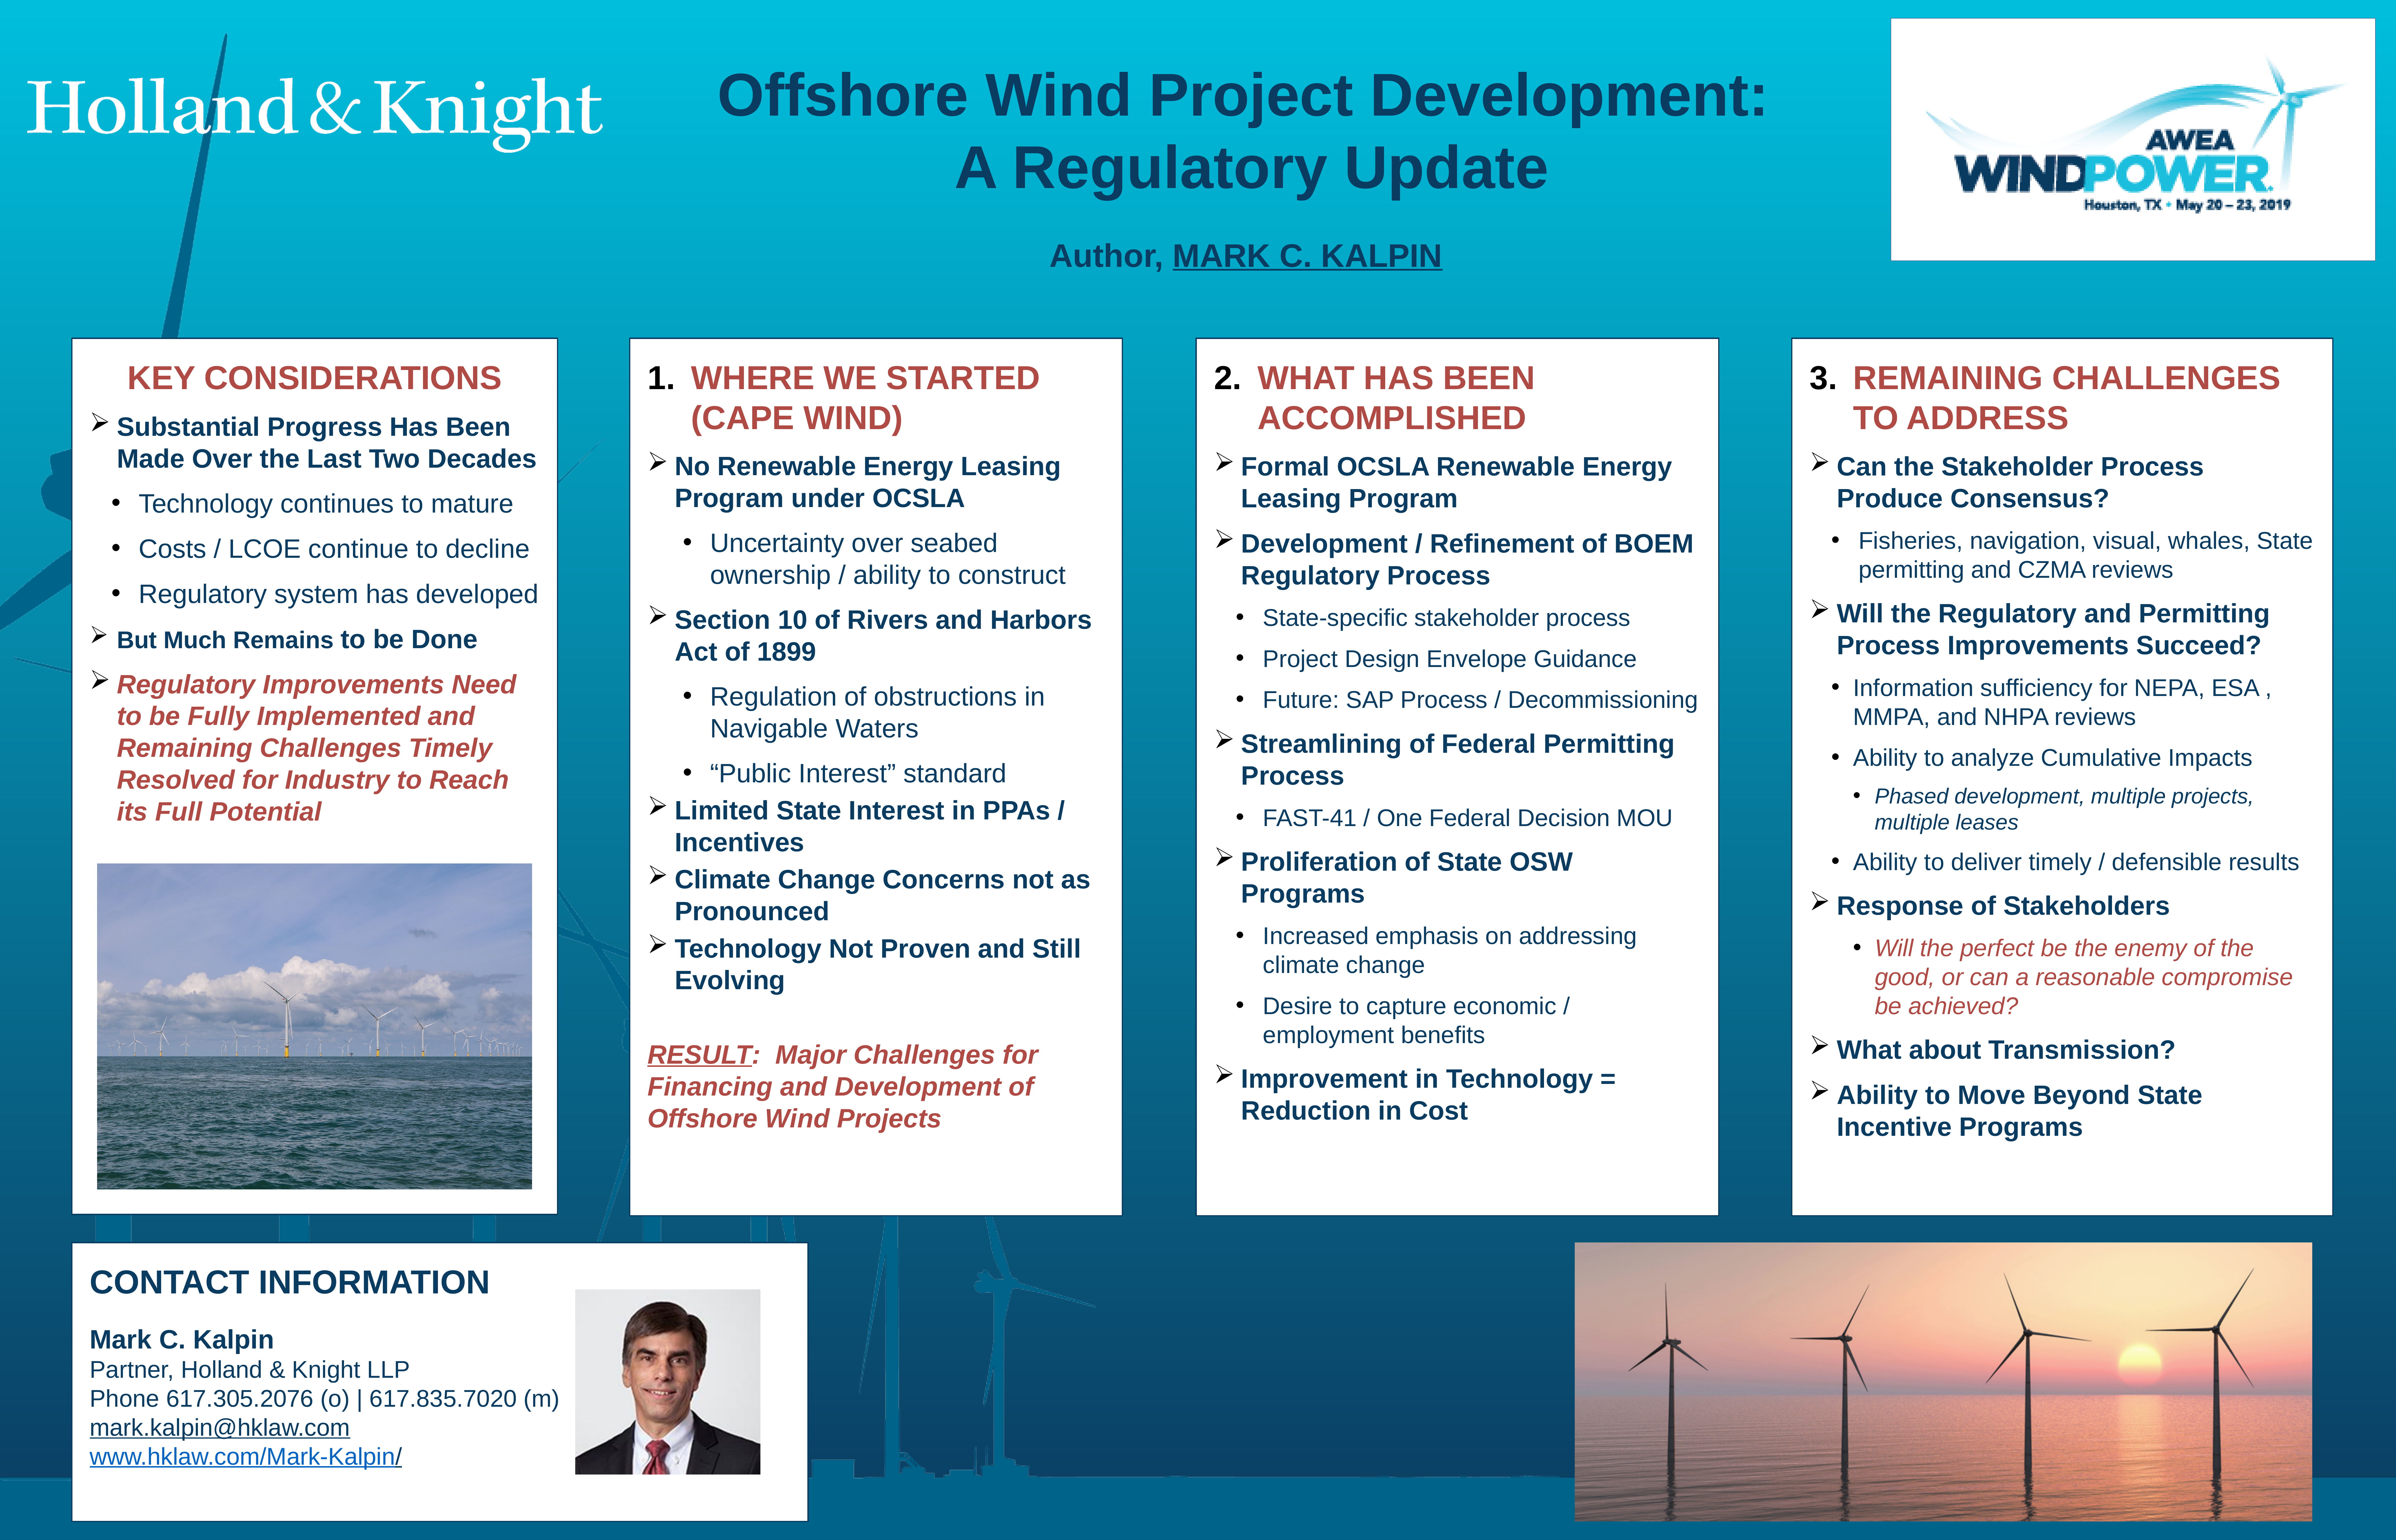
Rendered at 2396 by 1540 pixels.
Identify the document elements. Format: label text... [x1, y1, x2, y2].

picture [1719, 529, 1791, 1216]
picture [625, 1144, 627, 1151]
picture [558, 934, 561, 936]
picture [1011, 1288, 1035, 1295]
picture [993, 1216, 995, 1225]
text_box Author, MARK C. KALPIN [1029, 214, 1474, 286]
picture [0, 474, 51, 495]
picture [603, 1231, 605, 1236]
picture [1064, 1299, 1070, 1301]
picture [577, 941, 582, 943]
picture [997, 1229, 1002, 1244]
picture [606, 954, 607, 957]
picture [874, 1261, 879, 1293]
picture [1035, 1292, 1059, 1298]
picture [618, 1168, 619, 1174]
picture [72, 1215, 886, 1522]
picture [598, 1227, 601, 1238]
picture [977, 1270, 1004, 1279]
picture [0, 34, 1561, 1216]
picture [1008, 1264, 1009, 1270]
picture [583, 943, 589, 945]
text_box WHAT HAS BEEN ACCOMPLISHED Formal OCSLA Renewable Energy Leasing Program Development / Refinement of BOEM Regulatory Process State-specific stakeholder process Project Design Envelope Guidance Future: SAP Process / Decommissioning Streamlining of Federal Permitting Process FAST-41 / One Federal Decision MOU Proliferation of State OSW Programs Increased emphasis on addressing climate change Desire to capture economic / employment benefits Improvement in Technology = Reduction in Cost [1196, 338, 1719, 1216]
text_box Where we started (CAPE WIND) No Renewable Energy Leasing Program under OCSLA Uncertainty over seabed ownership / ability to construct Section 10 of Rivers and Harbors Act of 1899 Regulation of obstructions in Navigable Waters “Public Interest” standard Limited State Interest in PPAs / Incentives Climate Change Concerns not as Pronounced Technology Not Proven and Still Evolving RESULT: Major Challenges for Financing and Development of Offshore Wind Projects [629, 338, 1122, 1216]
picture [567, 938, 573, 940]
text_box CONTACT INFORMATION Mark C. Kalpin Partner, Holland & Knight LLP Phone 617.305.2076 (o) | 617.835.7020 (m) mark.kalpin@hklaw.com www.hklaw.com/Mark-Kalpin/ [72, 1242, 808, 1521]
text_box Key considerations Substantial Progress Has Been Made Over the Last Two Decades Technology continues to mature Costs / LCOE continue to decline Regulatory system has developed But Much Remains to be Done Regulatory Improvements Need to be Fully Implemented and Remaining Challenges Timely Resolved for Industry to Reach its Full Potential [72, 338, 558, 1215]
picture [1004, 1251, 1008, 1264]
picture [1071, 1301, 1082, 1304]
picture [572, 931, 577, 932]
picture [872, 1293, 873, 1307]
picture [993, 1255, 995, 1261]
picture [879, 1247, 881, 1260]
picture [588, 930, 590, 932]
picture [623, 950, 627, 952]
picture [558, 524, 629, 530]
picture [1925, 52, 1969, 214]
picture [564, 928, 568, 929]
picture [1574, 1243, 2312, 1521]
picture [0, 1331, 72, 1477]
picture [995, 1262, 998, 1269]
picture [558, 499, 629, 507]
picture [1086, 1305, 1093, 1307]
picture [1000, 1273, 1003, 1278]
picture [0, 524, 72, 530]
picture [780, 1218, 783, 1227]
picture [875, 1293, 877, 1309]
picture [627, 1162, 628, 1164]
picture [870, 1307, 871, 1320]
picture [1004, 1314, 1561, 1477]
picture [602, 963, 604, 967]
picture [1093, 1305, 1096, 1308]
picture [2333, 529, 2396, 1216]
picture [622, 1001, 624, 1004]
picture [0, 499, 45, 507]
picture [97, 863, 532, 1190]
picture [1064, 1296, 1077, 1300]
picture [625, 958, 629, 959]
picture [900, 1461, 910, 1473]
picture [1002, 1245, 1003, 1251]
picture [558, 474, 629, 495]
picture [625, 1019, 629, 1020]
picture [618, 972, 620, 974]
picture [605, 1225, 606, 1231]
picture [606, 1185, 620, 1225]
picture [628, 1134, 629, 1140]
picture [1031, 1286, 1040, 1289]
picture [879, 1278, 881, 1288]
picture [602, 1211, 606, 1227]
picture [606, 1204, 608, 1211]
picture [1007, 1296, 1011, 1314]
picture [1010, 1270, 1027, 1284]
picture [905, 1455, 906, 1457]
picture [575, 1289, 760, 1475]
picture [609, 1198, 610, 1204]
picture [881, 1216, 885, 1246]
text_box Remaining challenges to address Can the Stakeholder Process Produce Consensus? Fisheries, navigation, visual, whales, State permitting and CZMA reviews Will the Regulatory and Permitting Process Improvements Succeed? Information sufficiency for NEPA, ESA , MMPA, and NHPA reviews Ability to analyze Cumulative Impacts Phased development, multiple projects, multiple leases Ability to deliver timely / defensible results Response of Stakeholders Will the perfect be the enemy of the good, or can a reasonable compromise be achieved? What about Transmission? Ability to Move Beyond State Incentive Programs [1791, 338, 2333, 1216]
text_box Offshore Wind Project Development: A Regulatory Update [602, 25, 1901, 209]
picture [558, 474, 565, 480]
picture [621, 1158, 622, 1164]
picture [1059, 1298, 1063, 1300]
picture [625, 1006, 627, 1010]
picture [559, 926, 563, 927]
picture [1051, 1292, 1063, 1296]
picture [897, 1216, 994, 1478]
picture [613, 964, 614, 967]
picture [1077, 1300, 1094, 1305]
picture [558, 511, 629, 519]
text_box [1969, 15, 2379, 298]
picture [984, 1216, 988, 1230]
picture [561, 936, 567, 938]
picture [610, 1191, 612, 1198]
picture [623, 1034, 624, 1036]
picture [576, 922, 578, 926]
picture [0, 511, 65, 519]
picture [628, 1156, 629, 1161]
picture [580, 934, 583, 935]
picture [608, 974, 610, 979]
picture [989, 1236, 993, 1255]
picture [1041, 1289, 1050, 1291]
